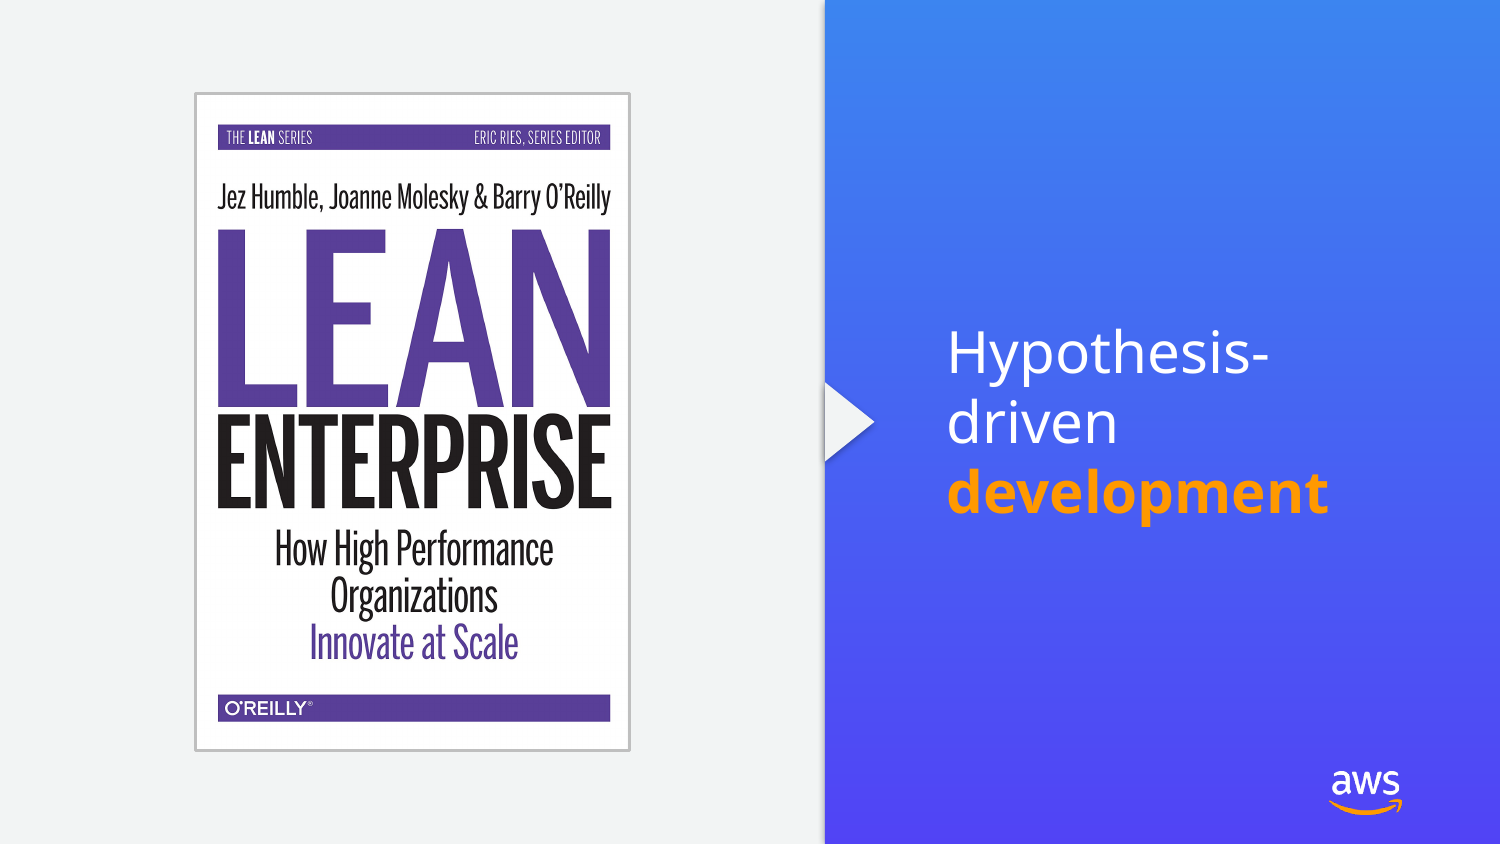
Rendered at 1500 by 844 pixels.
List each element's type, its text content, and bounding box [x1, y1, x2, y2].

picture [196, 94, 628, 750]
text_box [824, 381, 876, 463]
picture [1329, 771, 1402, 815]
text_box [824, 0, 1500, 844]
text_box Hypothesis-driven development [931, 308, 1394, 533]
